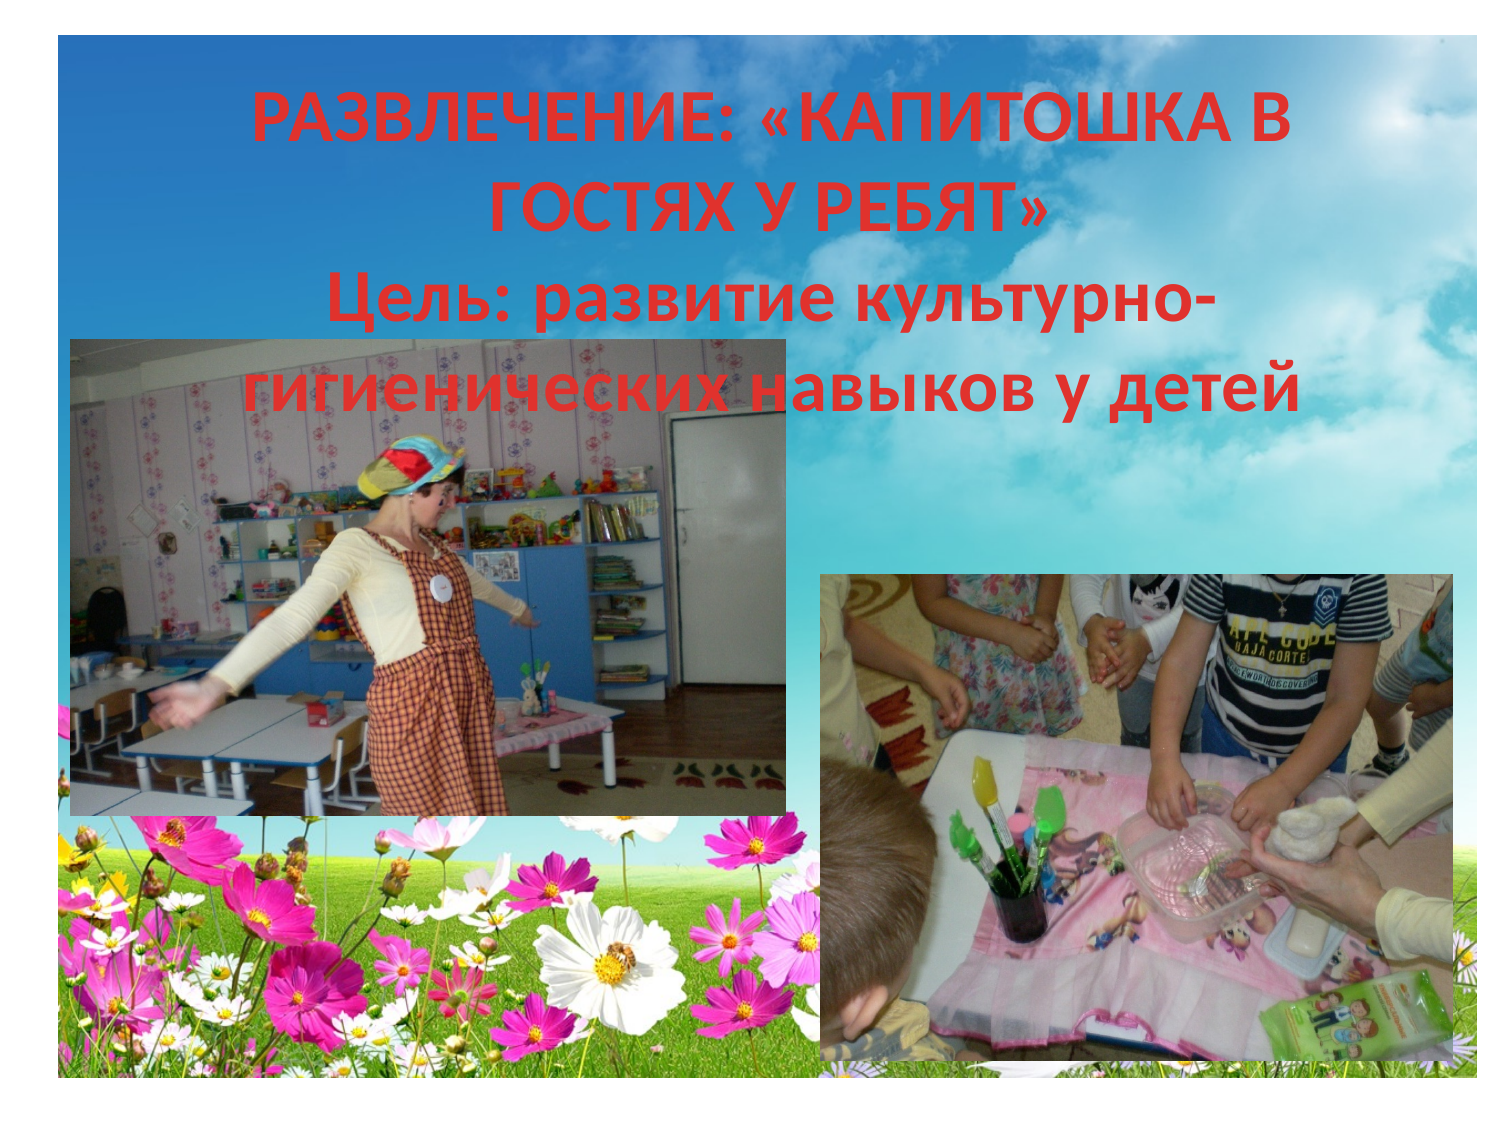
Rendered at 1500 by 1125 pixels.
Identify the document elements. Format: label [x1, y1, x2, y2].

picture [58, 34, 1477, 1079]
